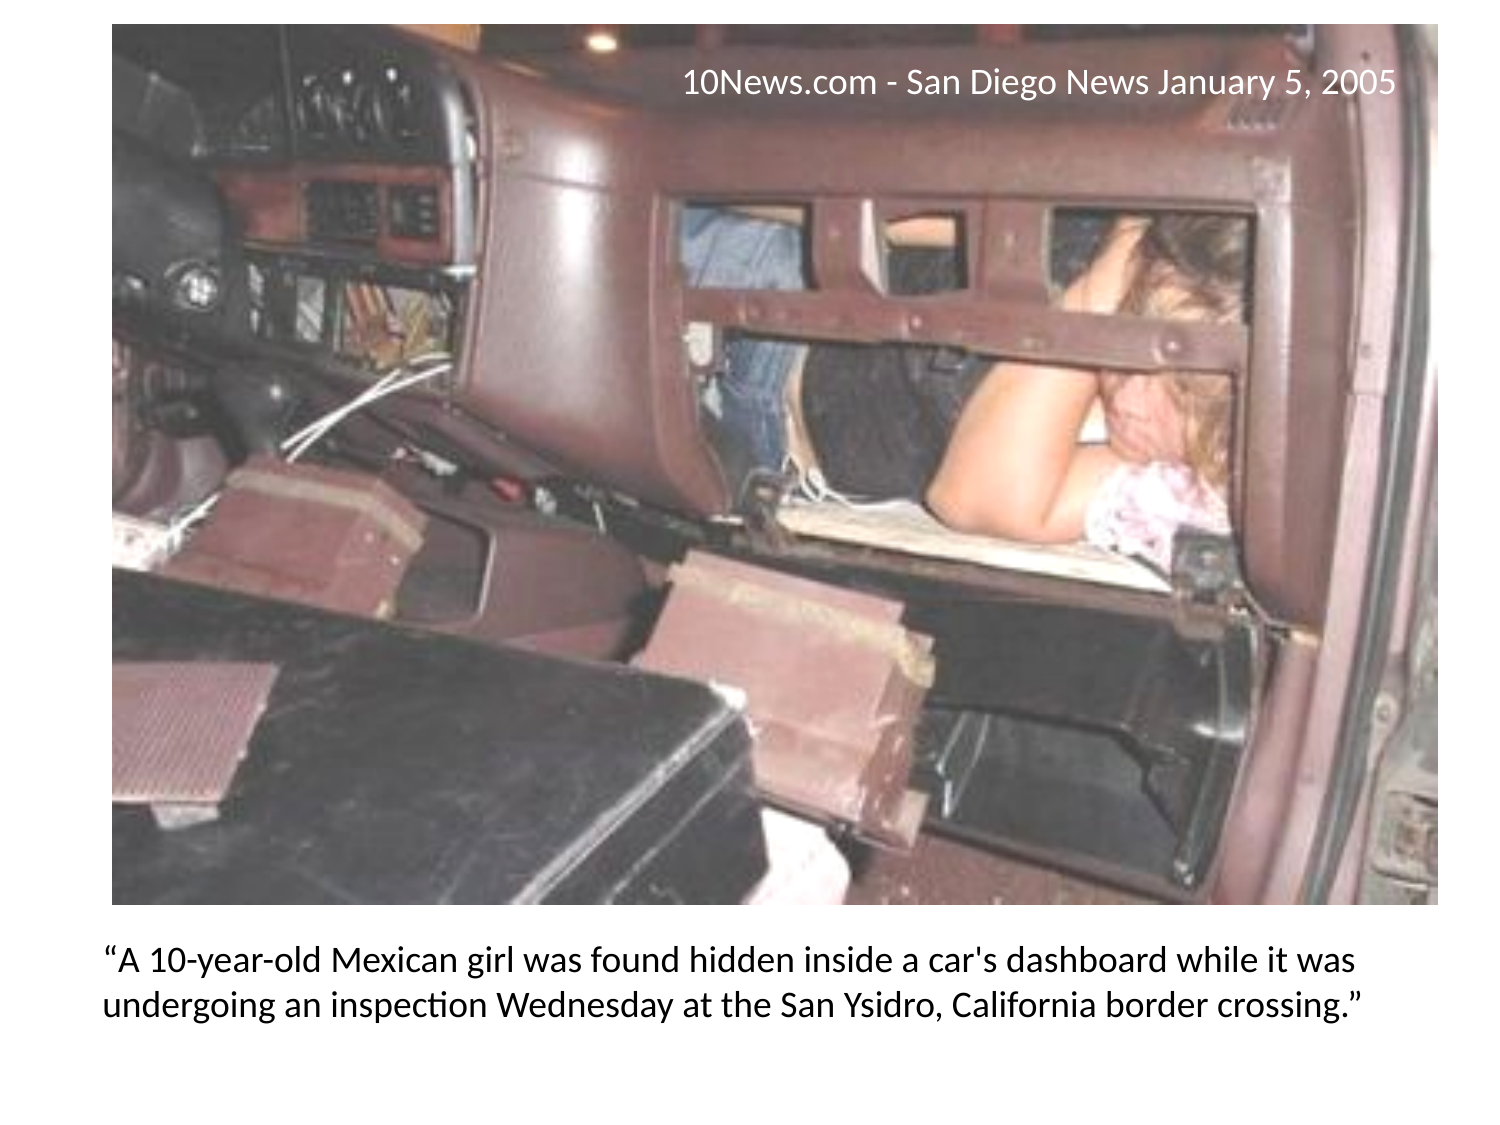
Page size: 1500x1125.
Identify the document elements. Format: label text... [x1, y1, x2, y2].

picture [112, 24, 1438, 906]
text_box “A 10-year-old Mexican girl was found hidden inside a car's dashboard while it was undergoing an inspection Wednesday at the San Ysidro, California border crossing.” [87, 928, 1413, 1033]
